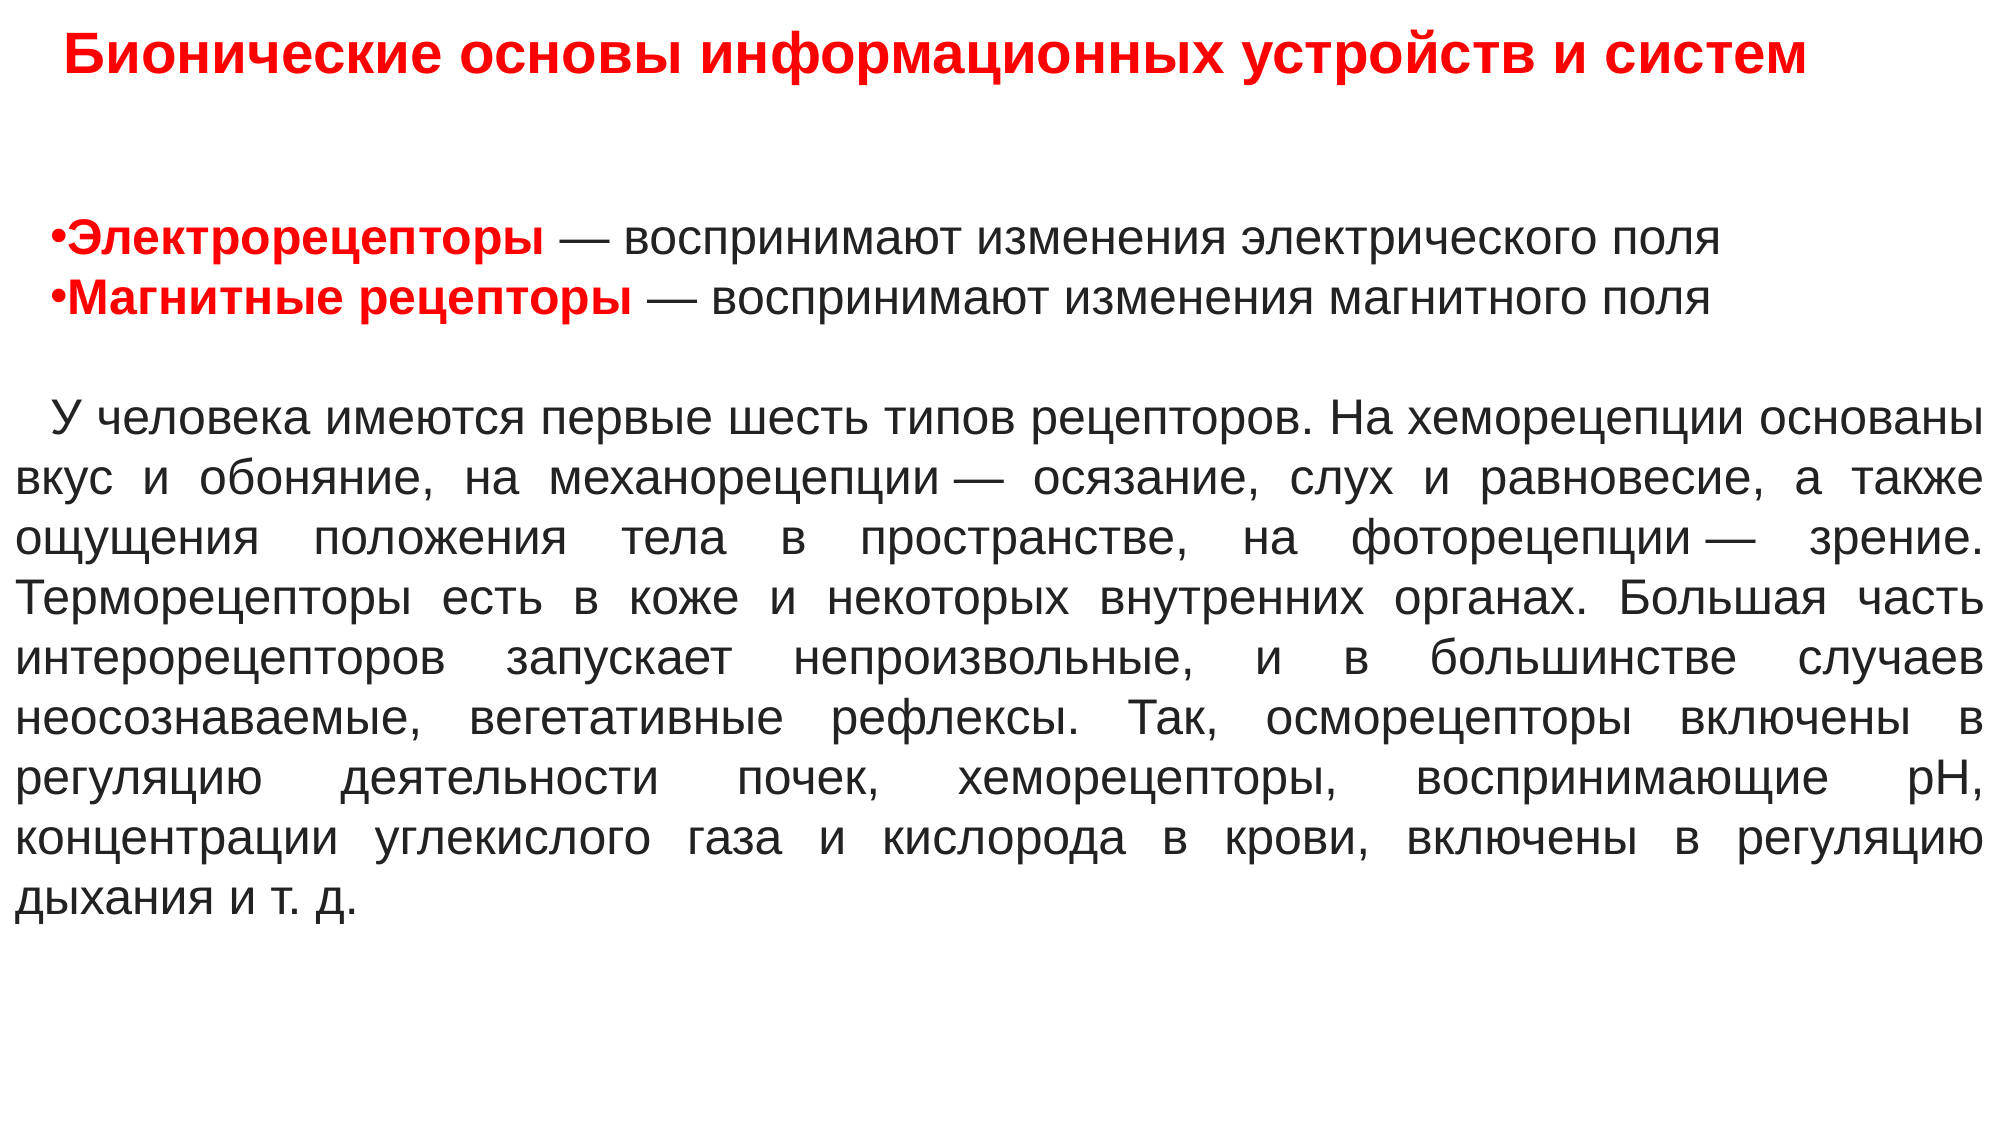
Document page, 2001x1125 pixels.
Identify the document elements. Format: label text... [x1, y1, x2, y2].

text_box Бионические основы информационных устройств и систем [42, 51, 1958, 93]
text_box Электрорецепторы — воспринимают изменения электрического поля Магнитные рецепторы — воспринимают изменения магнитного поля У человека имеются первые шесть типов рецепторов. На хеморецепции основаны вкус и обоняние, на механорецепции — осязание, слух и равновесие, а также ощущения положения тела в пространстве, на фоторецепции — зрение. Терморецепторы есть в коже и некоторых внутренних органах. Большая часть интерорецепторов запускает непроизвольные, и в большинстве случаев неосознаваемые, вегетативные рефлексы. Так, осморецепторы включены в регуляцию деятельности почек, хеморецепторы, воспринимающие pH, концентрации углекислого газа и кислорода в крови, включены в регуляцию дыхания и т. д. [0, 197, 2000, 933]
